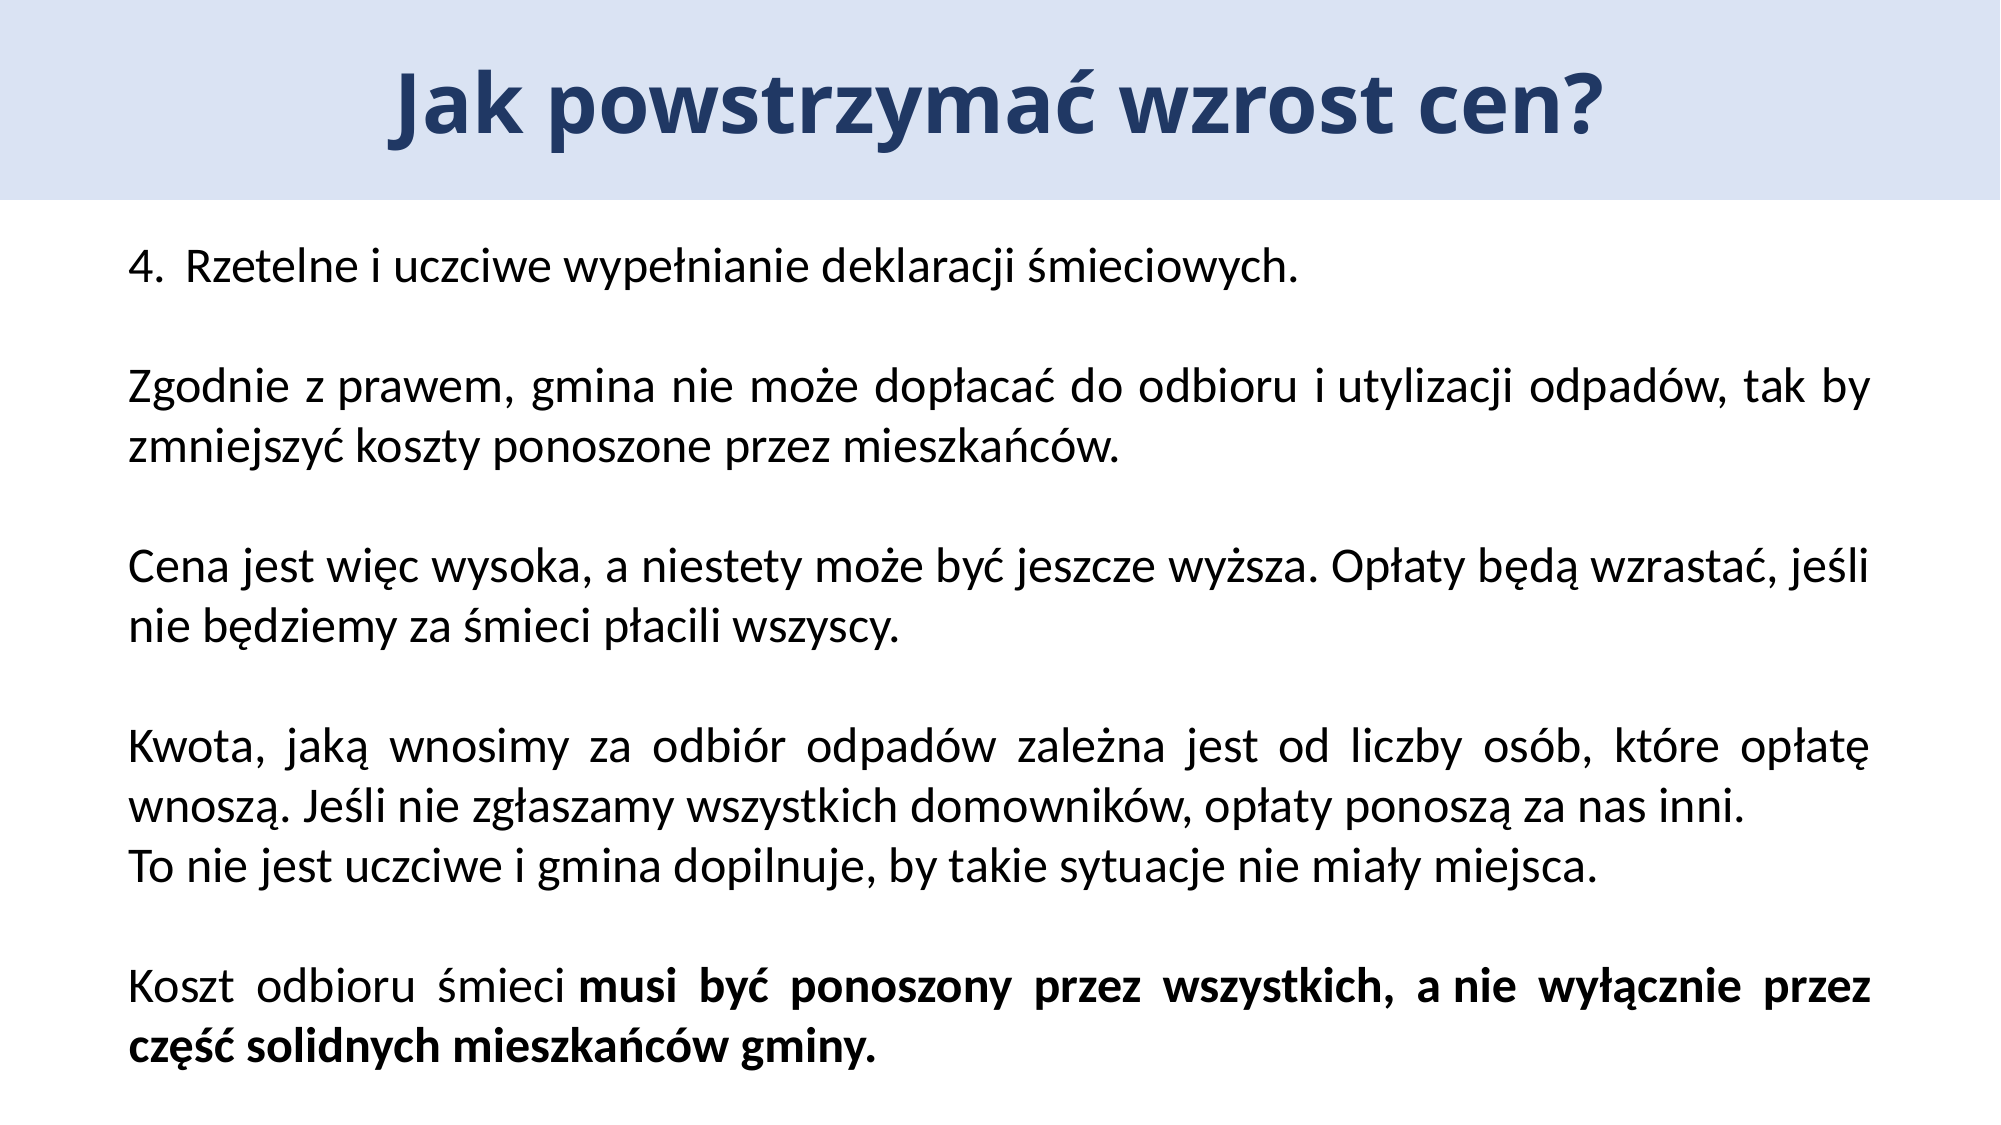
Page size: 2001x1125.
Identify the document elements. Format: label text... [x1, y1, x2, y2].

text_box Rzetelne i uczciwe wypełnianie deklaracji śmieciowych. Zgodnie z prawem, gmina nie może dopłacać do odbioru i utylizacji odpadów, tak by zmniejszyć koszty ponoszone przez mieszkańców. Cena jest więc wysoka, a niestety może być jeszcze wyższa. Opłaty będą wzrastać, jeśli nie będziemy za śmieci płacili wszyscy. Kwota, jaką wnosimy za odbiór odpadów zależna jest od liczby osób, które opłatę wnoszą. Jeśli nie zgłaszamy wszystkich domowników, opłaty ponoszą za nas inni. To nie jest uczciwe i gmina dopilnuje, by takie sytuacje nie miały miejsca. Koszt odbioru śmieci musi być ponoszony przez wszystkich, a nie wyłącznie przez część solidnych mieszkańców gminy. [113, 225, 1886, 1081]
title Jak powstrzymać wzrost cen? [137, 37, 1863, 176]
text_box [0, 0, 2000, 200]
